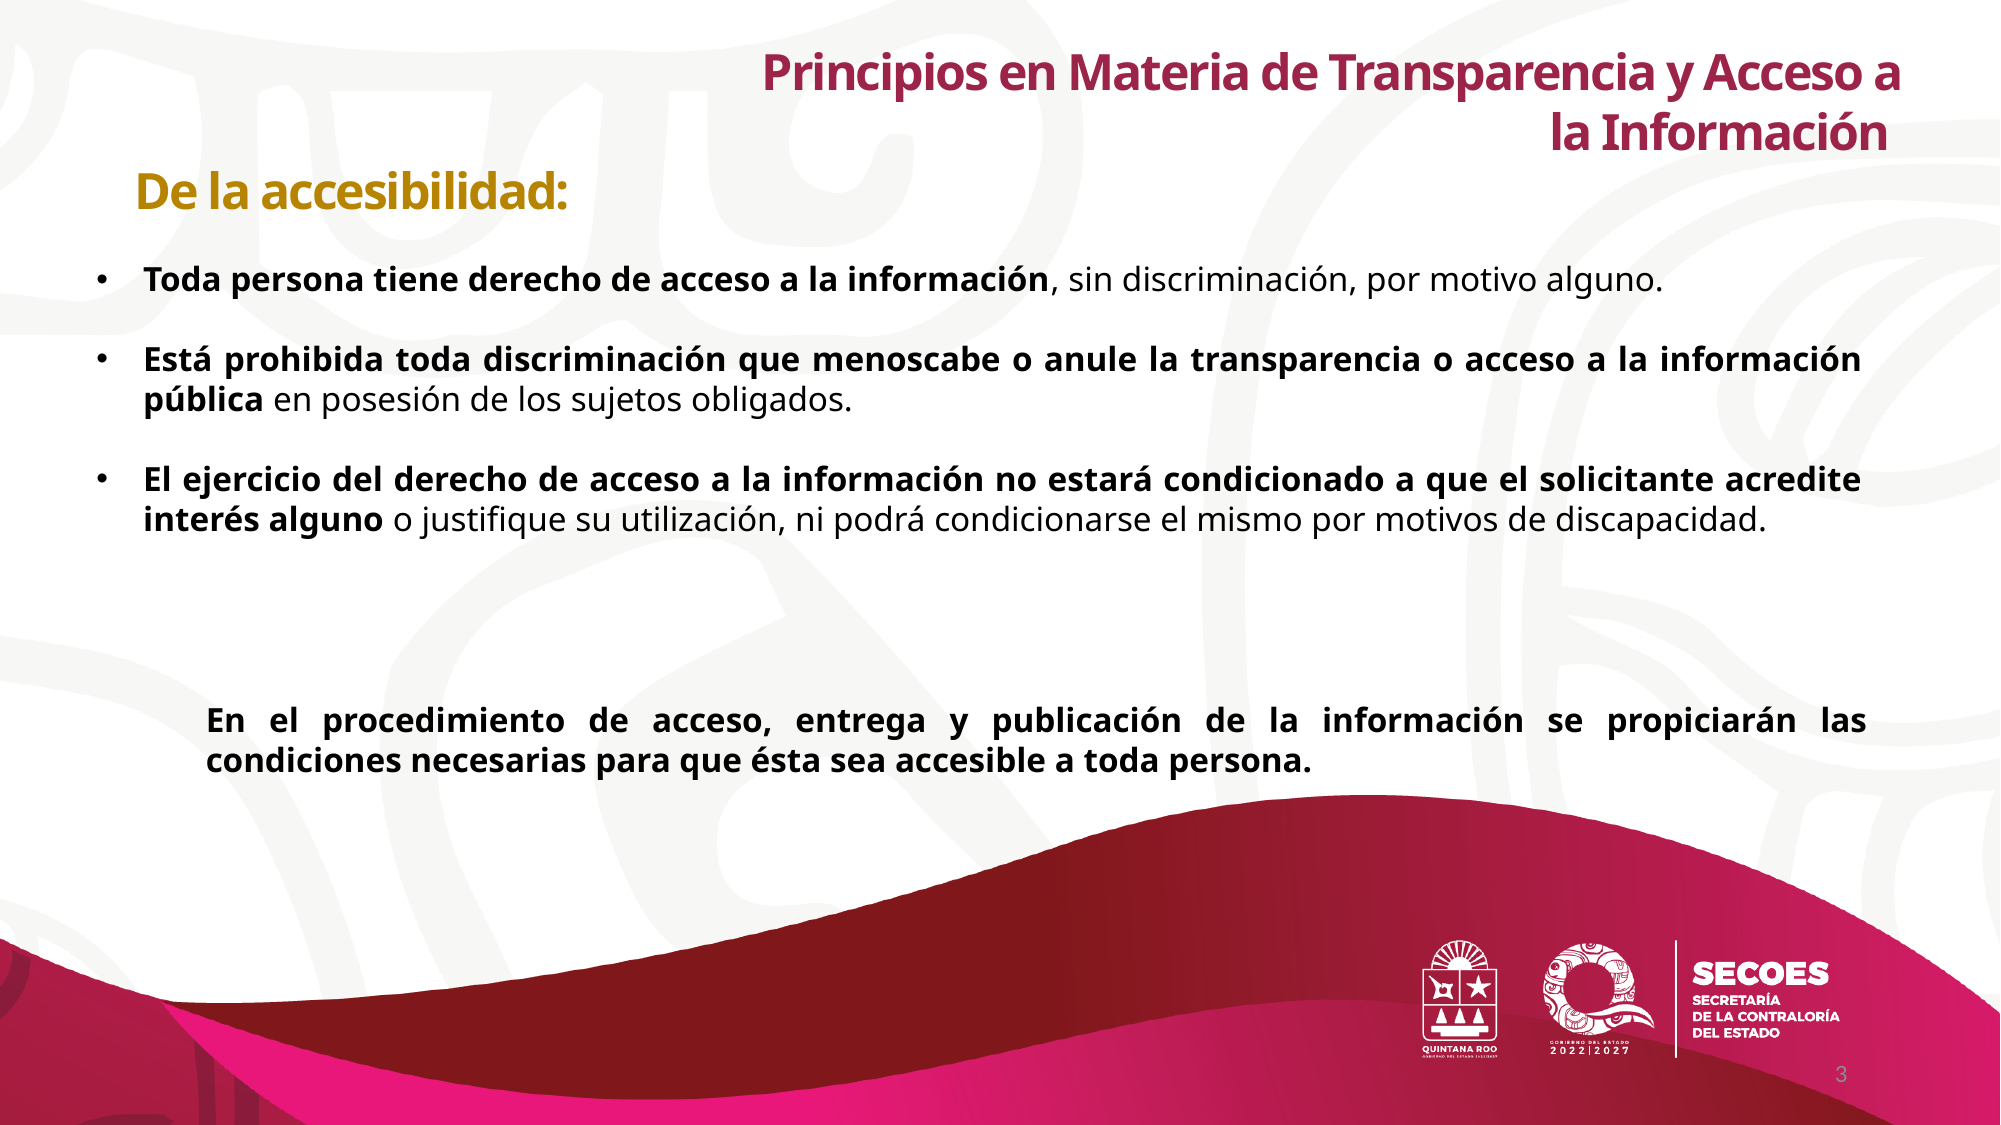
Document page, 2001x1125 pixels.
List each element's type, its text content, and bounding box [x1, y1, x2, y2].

text_box En el procedimiento de acceso, entrega y publicación de la información se propiciarán las condiciones necesarias para que ésta sea accesible a toda persona. [191, 691, 1885, 787]
picture [0, 0, 2000, 1125]
slide_number 3 [1412, 1042, 1863, 1103]
text_box De la accesibilidad: [119, 141, 744, 238]
text_box Principios en Materia de Transparencia y Acceso a la Información [743, 18, 1916, 184]
text_box Toda persona tiene derecho de acceso a la información, sin discriminación, por motivo alguno. Está prohibida toda discriminación que menoscabe o anule la transparencia o acceso a la información pública en posesión de los sujetos obligados. El ejercicio del derecho de acceso a la información no estará condicionado a que el solicitante acredite interés alguno o justifique su utilización, ni podrá condicionarse el mismo por motivos de discapacidad. [81, 251, 1880, 546]
